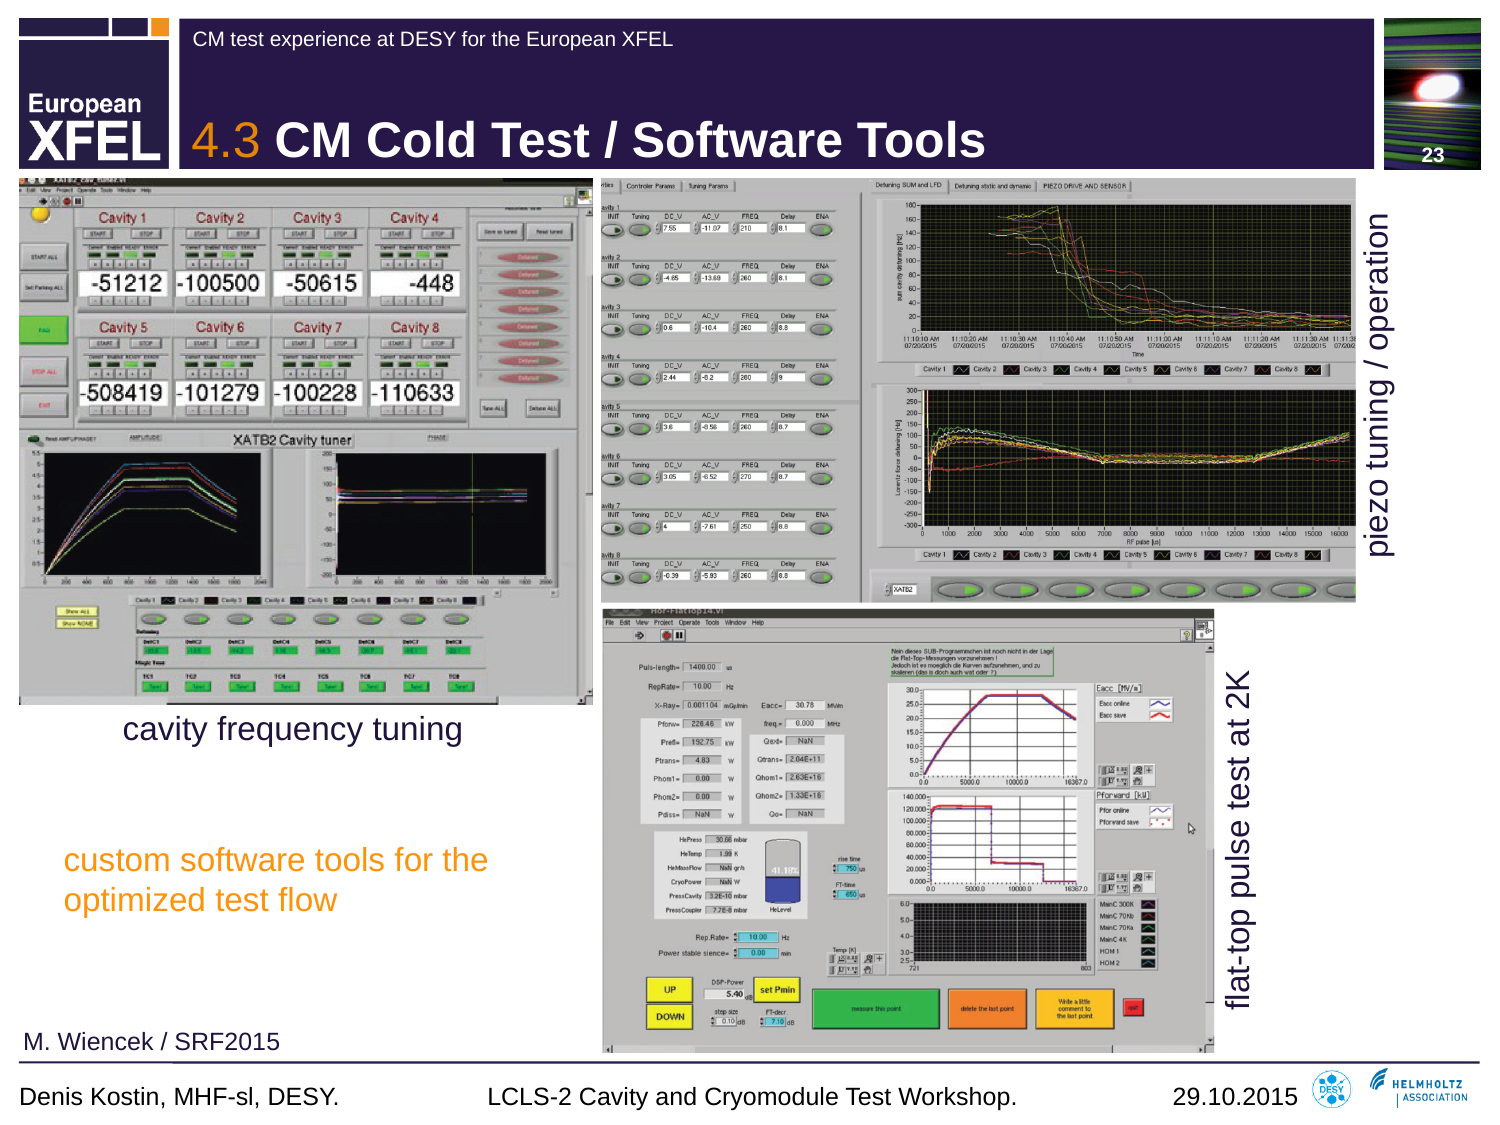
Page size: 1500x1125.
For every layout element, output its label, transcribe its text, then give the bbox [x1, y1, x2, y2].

picture [601, 178, 1357, 603]
picture [1384, 18, 1481, 170]
picture [19, 18, 169, 169]
text_box cavity frequency tuning [107, 713, 479, 755]
text_box flat-top pulse test at 2K [1220, 654, 1264, 1026]
text_box piezo tuning / operation [1360, 197, 1402, 574]
picture [1310, 1068, 1353, 1110]
picture [18, 178, 594, 706]
picture [601, 608, 1216, 1053]
text_box M. Wiencek / SRF2015 [8, 1018, 296, 1063]
text_box custom software tools for the optimized test flow [48, 830, 538, 926]
title 4.3 CM Cold Test / Software Tools [179, 88, 1265, 168]
picture [1370, 1068, 1467, 1108]
